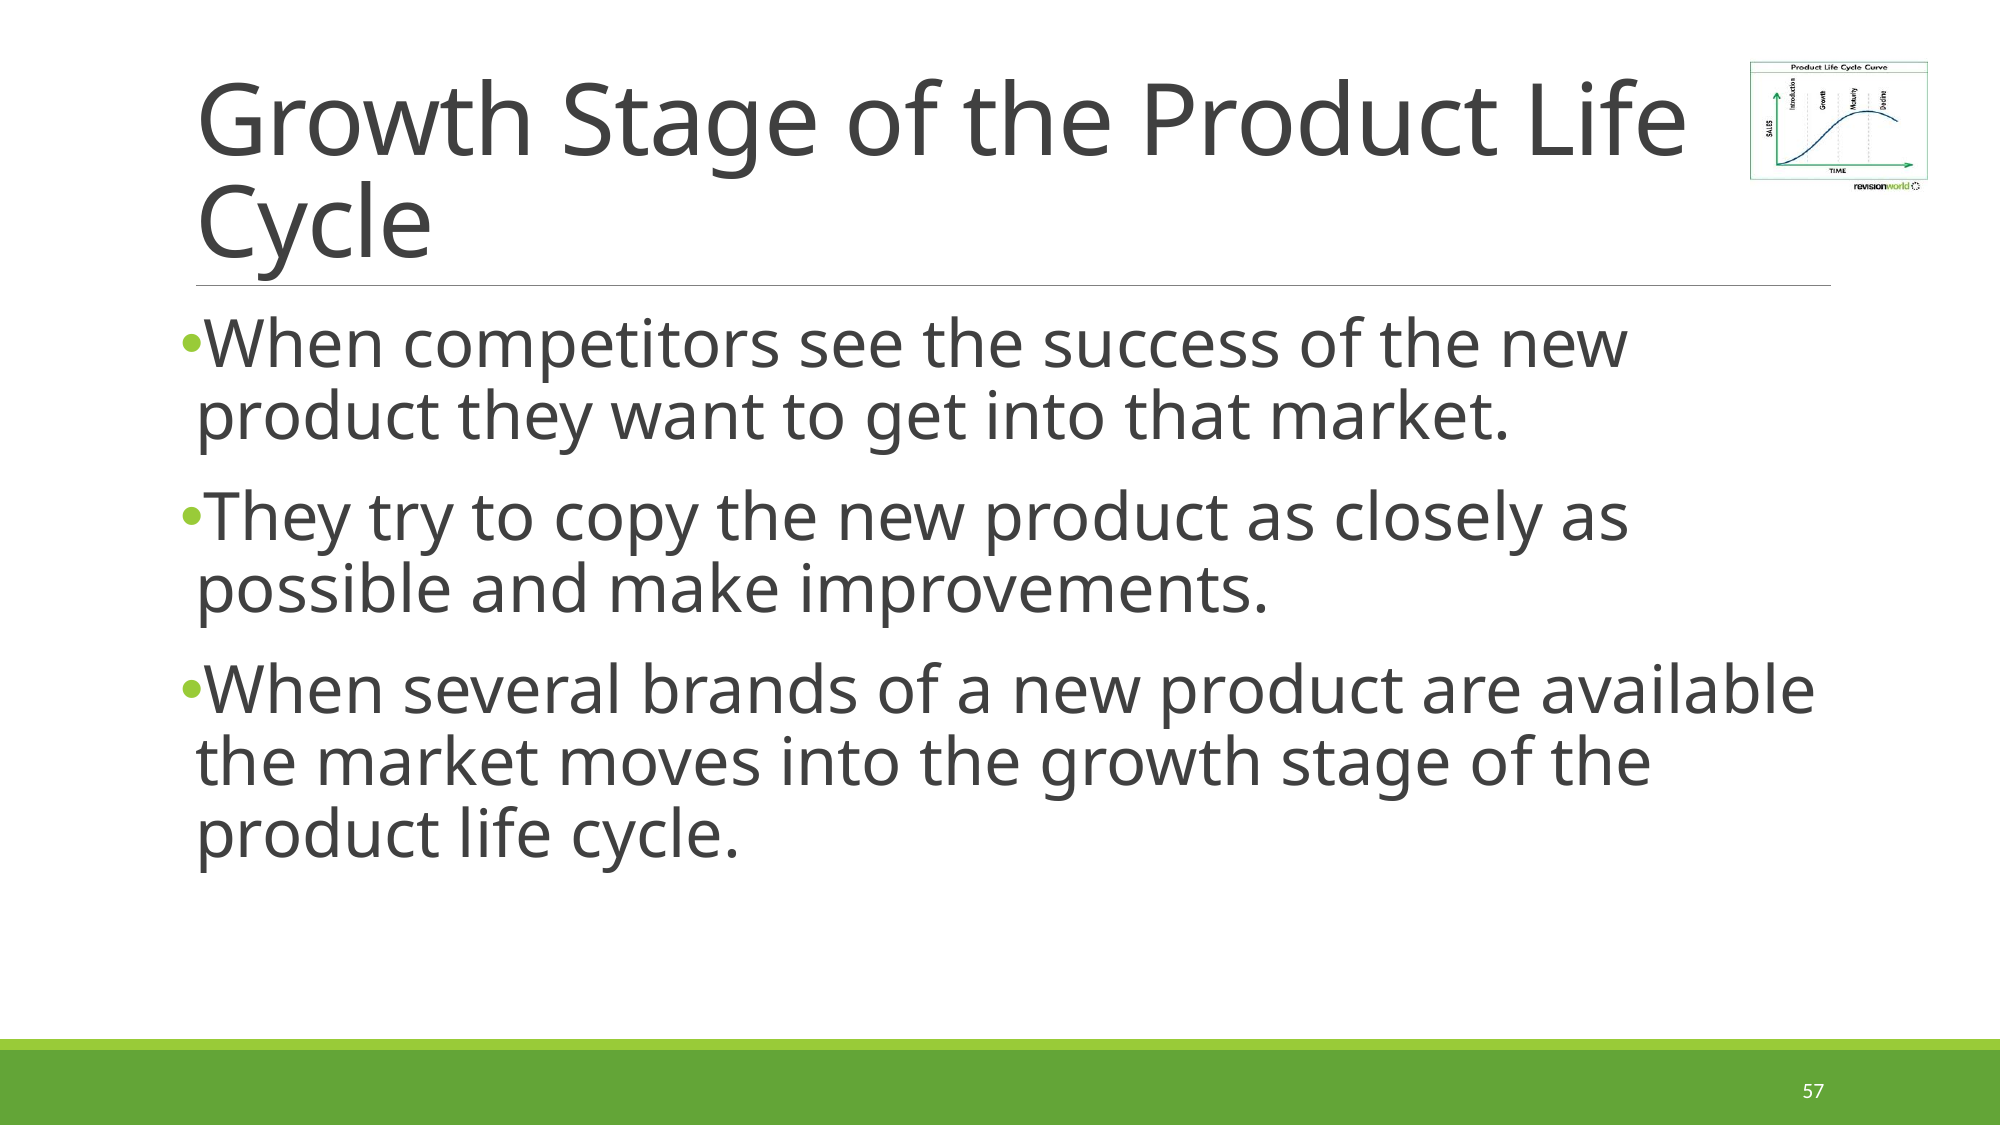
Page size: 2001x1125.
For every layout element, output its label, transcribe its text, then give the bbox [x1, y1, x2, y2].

list When competitors see the success of the new product they want to get into that market. They try to copy the new product as closely as possible and make improvements. When several brands of a new product are available the market moves into the growth stage of the product life cycle. [180, 302, 1830, 963]
slide_number 57 [1624, 1059, 1840, 1120]
picture [1750, 46, 1929, 196]
title Growth Stage of the Product Life Cycle [180, 47, 1830, 285]
